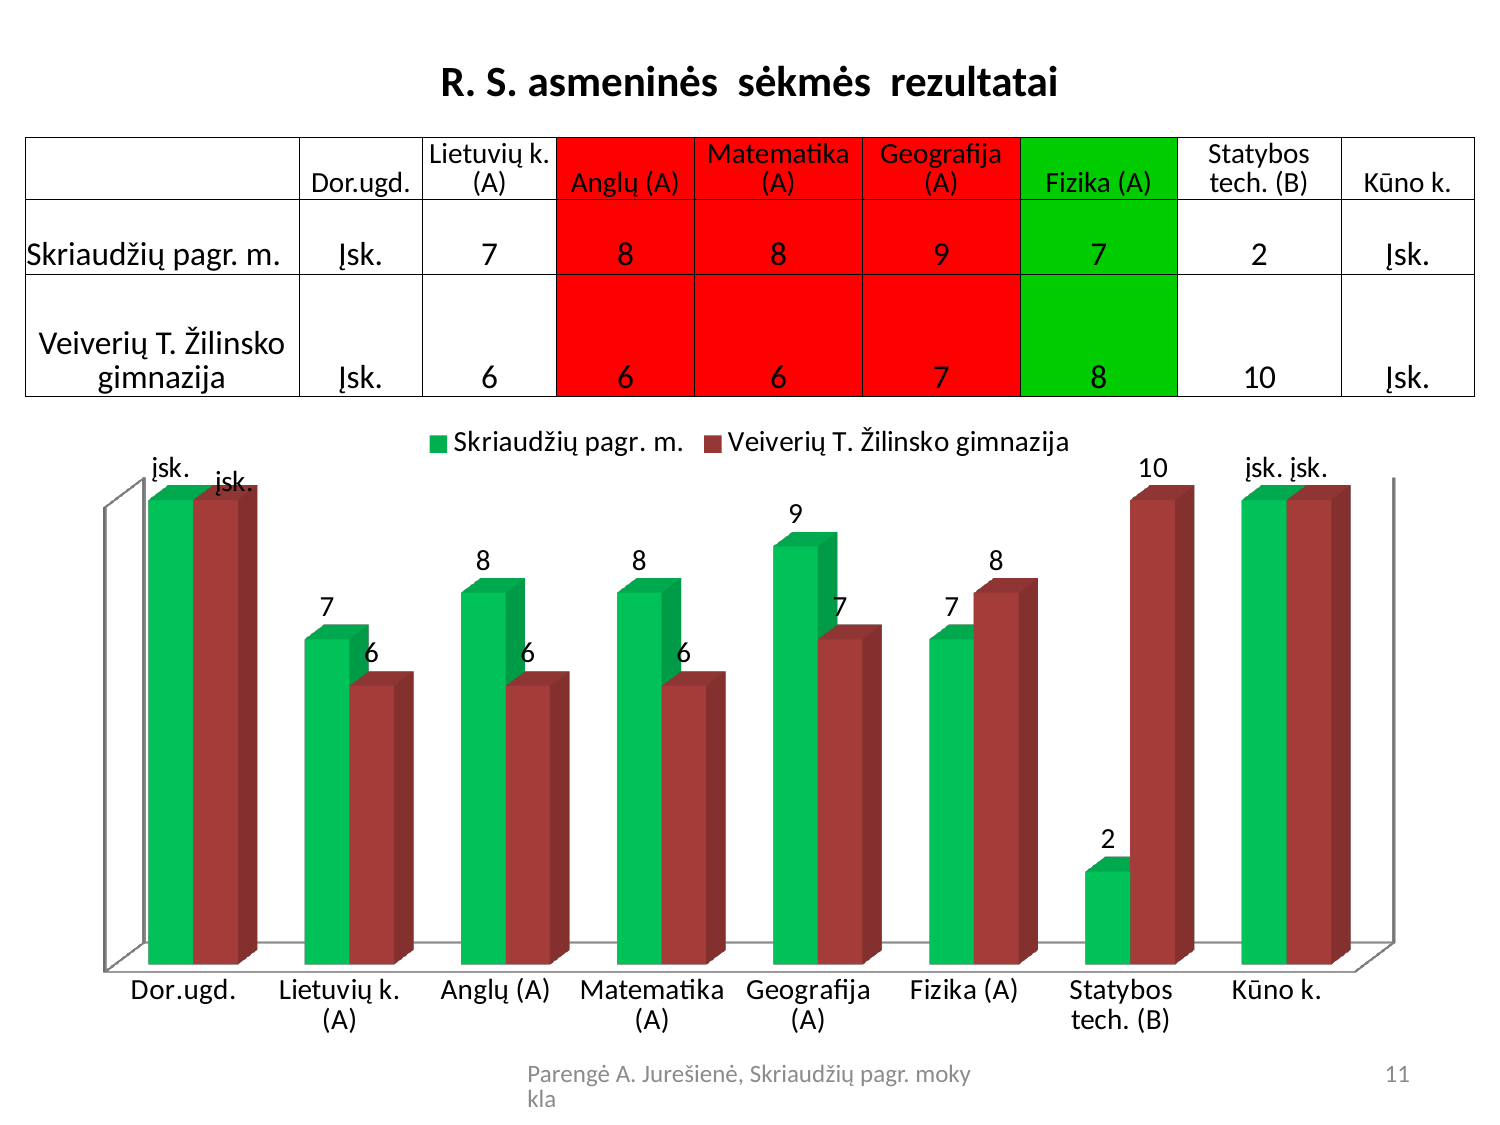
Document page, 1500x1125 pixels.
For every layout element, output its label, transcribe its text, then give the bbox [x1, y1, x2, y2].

table_cell Skriaudžių pagr. m. [26, 200, 299, 274]
table_cell Įsk. [1342, 200, 1474, 274]
table_header Fizika (A) [1021, 138, 1177, 199]
table_cell 10 [1178, 275, 1341, 396]
chart [74, 412, 1426, 1051]
footer Parengė A. Jurešienė, Skriaudžių pagr. mokykla [512, 1060, 988, 1103]
table_header Matematika (A) [695, 138, 862, 199]
table_cell Veiverių T. Žilinsko gimnazija [26, 275, 299, 396]
table_header Lietuvių k. (A) [423, 138, 556, 199]
table_header [26, 138, 299, 199]
table_header Statybos tech. (B) [1178, 138, 1341, 199]
table_cell 7 [423, 200, 556, 274]
slide_number 11 [1074, 1058, 1425, 1103]
table_cell 7 [863, 275, 1020, 396]
table_cell 9 [863, 200, 1020, 274]
table_cell 6 [557, 275, 694, 396]
table_header Anglų (A) [557, 138, 694, 199]
table_header Geografija (A) [863, 138, 1020, 199]
table_cell 7 [1021, 200, 1177, 274]
table_cell 2 [1178, 200, 1341, 274]
title R. S. asmeninės sėkmės rezultatai [75, 45, 1425, 113]
table_cell Įsk. [300, 200, 422, 274]
table_cell 8 [557, 200, 694, 274]
table_cell Įsk. [1342, 275, 1474, 396]
table_cell 6 [695, 275, 862, 396]
table_cell Įsk. [300, 275, 422, 396]
table_cell 8 [695, 200, 862, 274]
table_header Kūno k. [1342, 138, 1474, 199]
table_cell 6 [423, 275, 556, 396]
table_cell 8 [1021, 275, 1177, 396]
table_header Dor.ugd. [300, 138, 422, 199]
